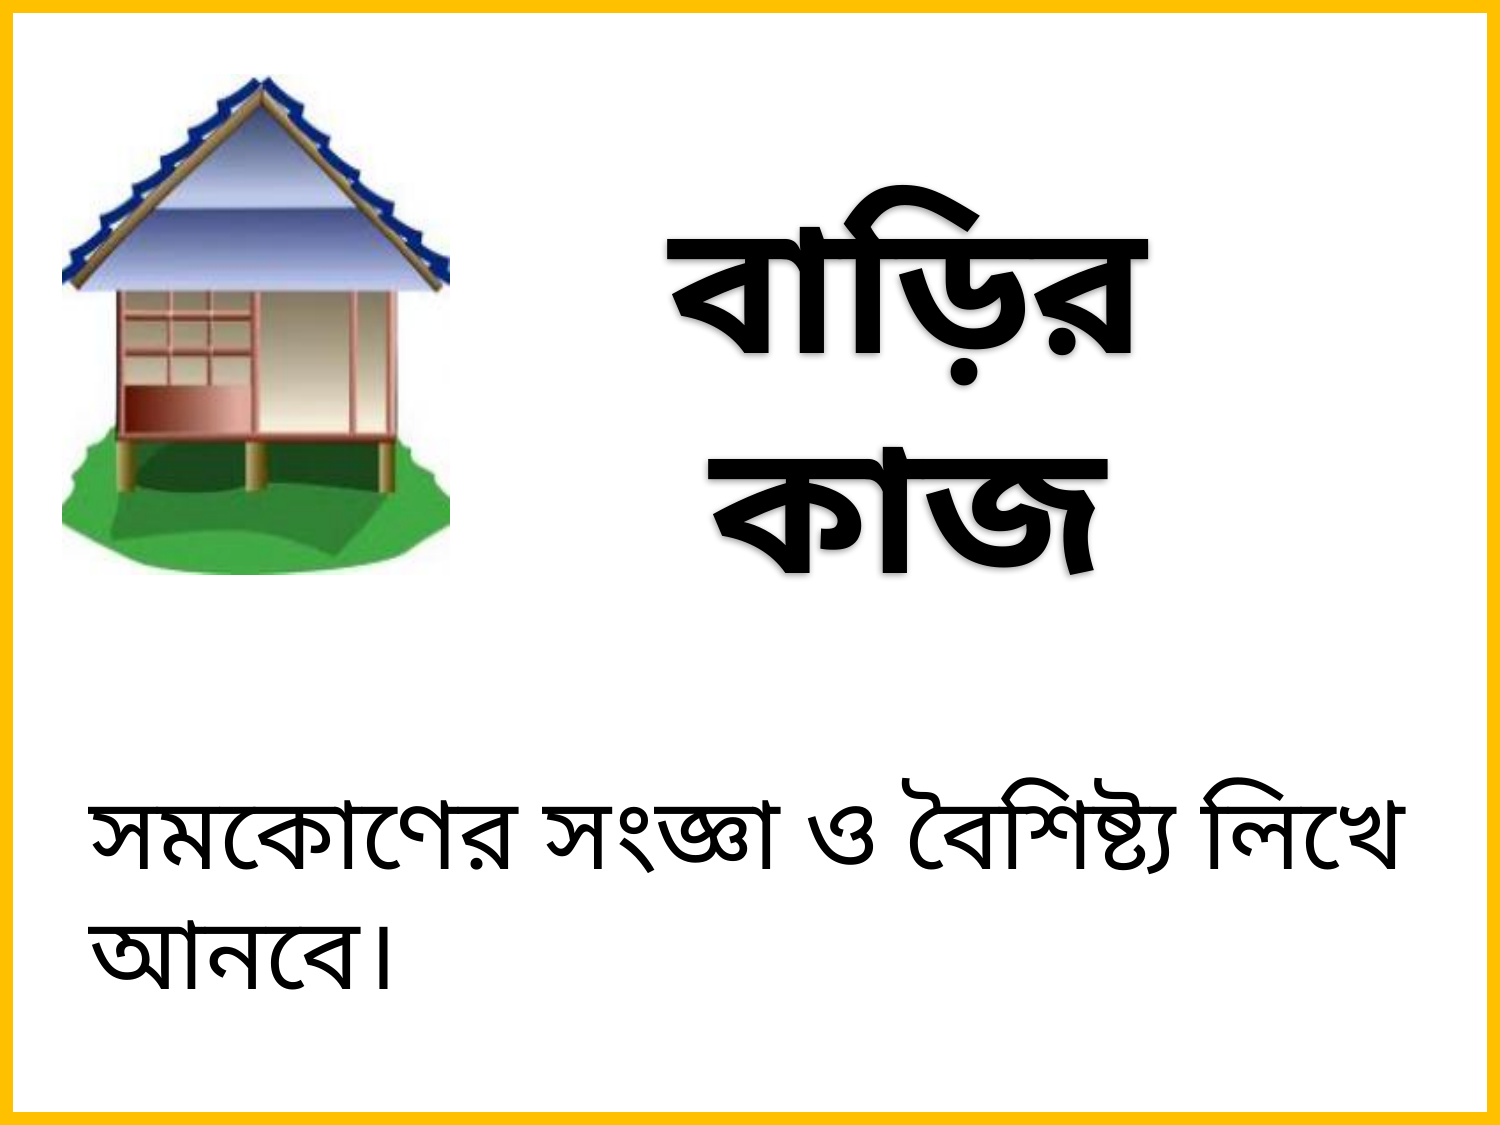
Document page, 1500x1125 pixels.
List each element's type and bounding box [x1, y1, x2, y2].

picture [62, 74, 451, 576]
text_box [0, 0, 1500, 1125]
